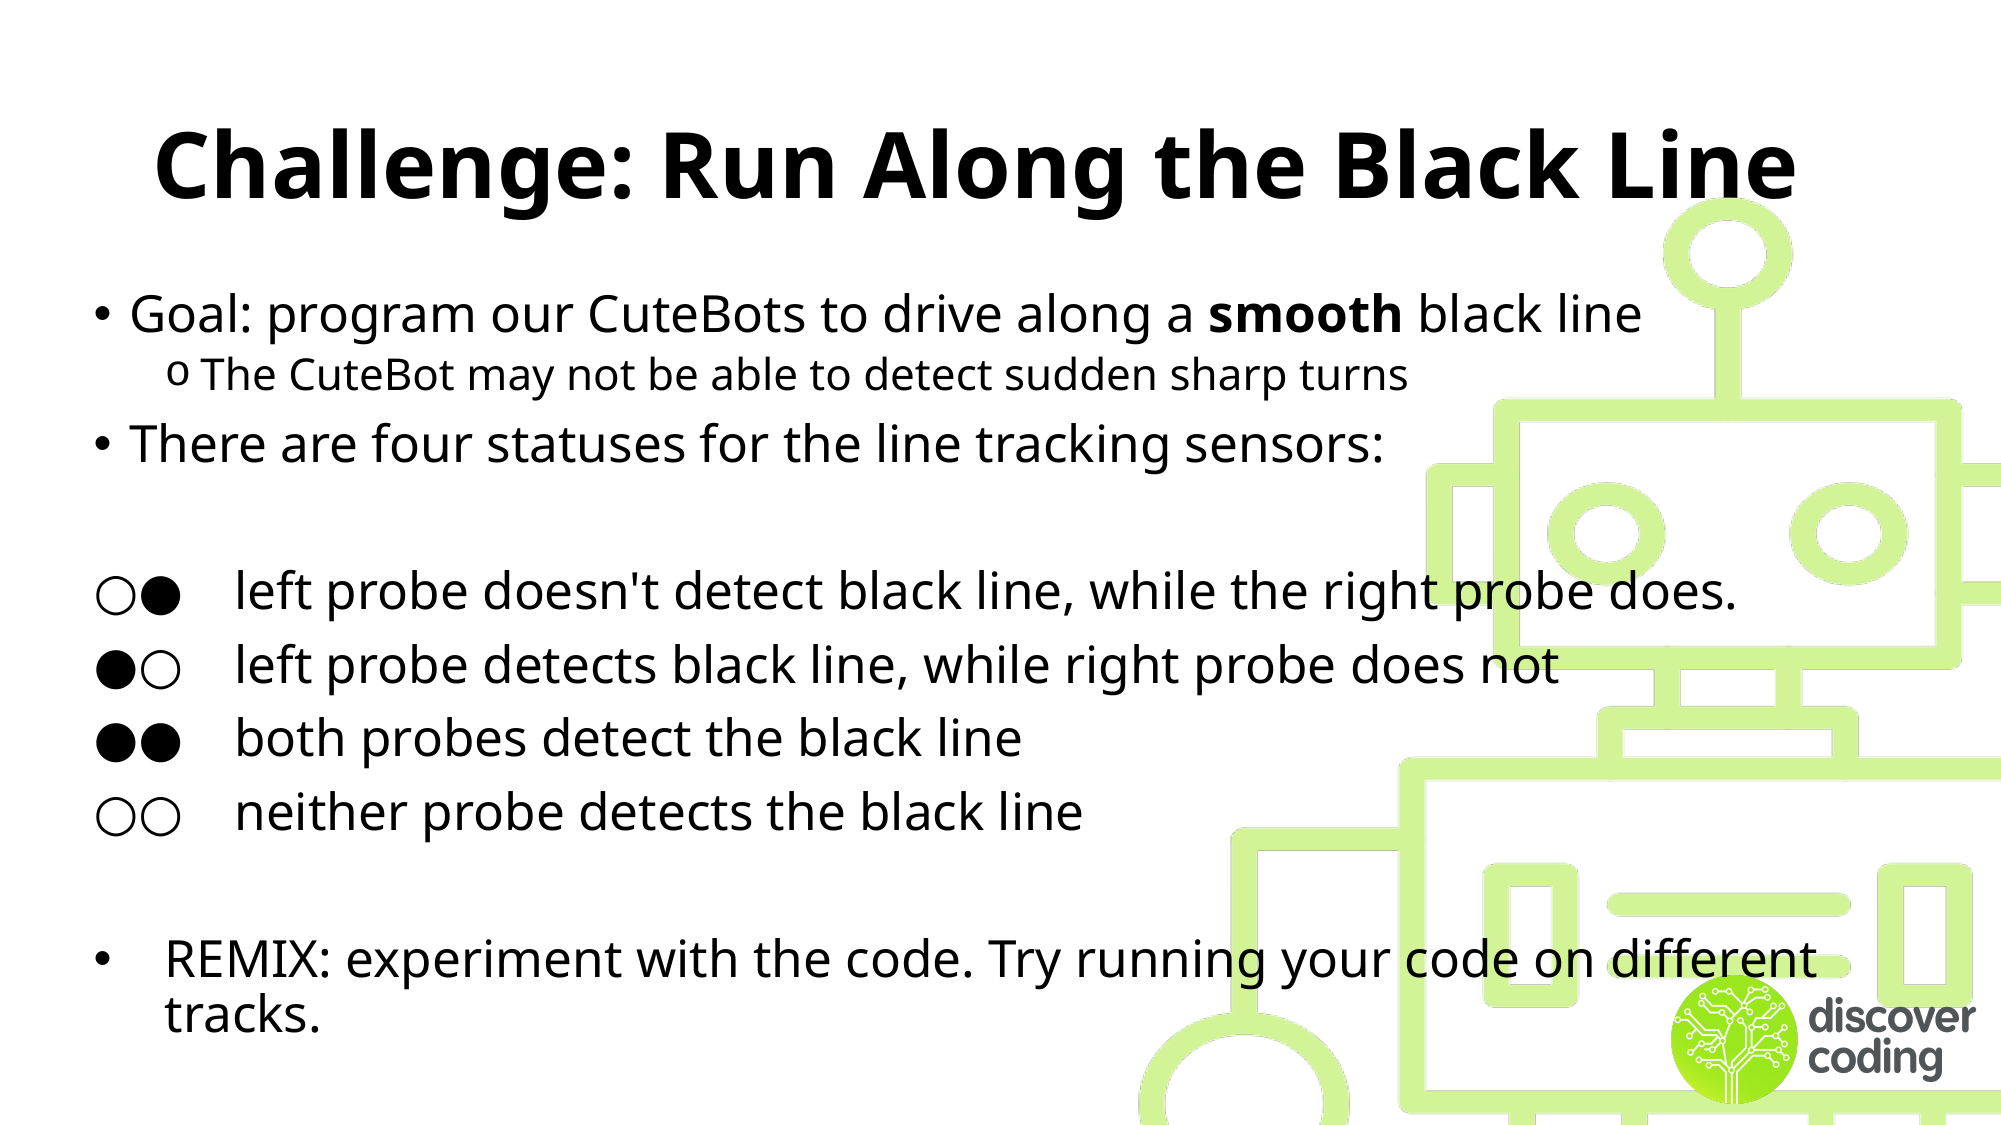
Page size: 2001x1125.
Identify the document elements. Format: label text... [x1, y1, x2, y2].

list Goal: program our CuteBots to drive along a smooth black line The CuteBot may not be able to detect sudden sharp turns There are four statuses for the line tracking sensors: ○● left probe doesn't detect black line, while the right probe does. ●○ left probe detects black line, while right probe does not ●● both probes detect the black line ○○ neither probe detects the black line REMIX: experiment with the code. Try running your code on different tracks. [78, 280, 879, 1068]
text_box [137, 299, 879, 1014]
title Challenge: Run Along the Black Line [137, 59, 879, 278]
picture [879, 0, 2001, 1125]
